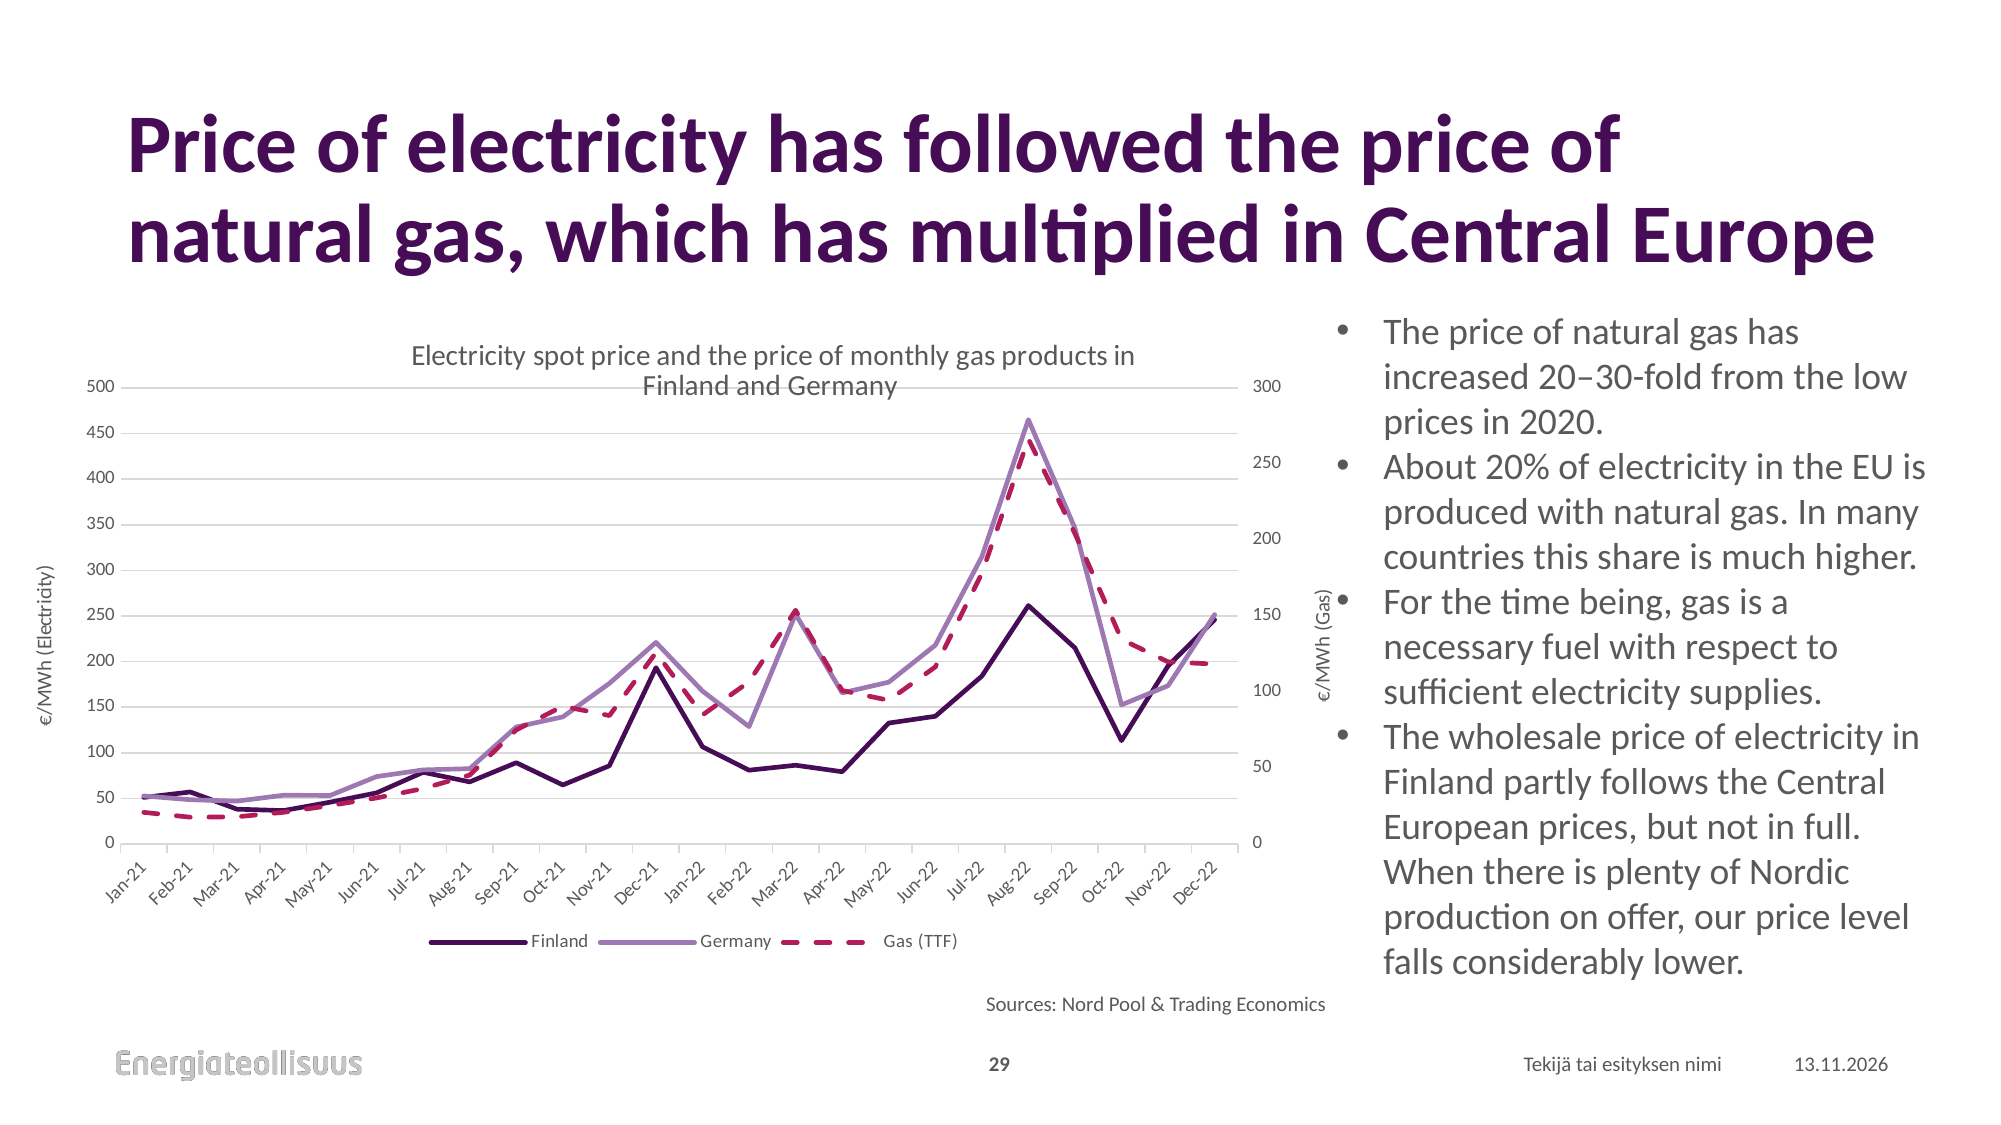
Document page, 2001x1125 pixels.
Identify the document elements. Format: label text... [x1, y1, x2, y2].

slide_number 29 [954, 1042, 1045, 1084]
text_box Sources: Nord Pool & Trading Economics [971, 983, 1361, 1023]
picture [116, 1050, 362, 1081]
title Price of electricity has followed the price of natural gas, which has multiplied in Central Europe [112, 82, 1904, 300]
text_box The price of natural gas has increased 20–30-fold from the low prices in 2020. About 20% of electricity in the EU is produced with natural gas. In many countries this share is much higher. For the time being, gas is a necessary fuel with respect to sufficient electricity supplies. The wholesale price of electricity in Finland partly follows the Central European prices, but not in full. When there is plenty of Nordic production on offer, our price level falls considerably lower. [1321, 299, 1948, 990]
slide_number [1737, 1042, 1904, 1084]
footer Tekijä tai esityksen nimi [1111, 1042, 1737, 1084]
chart [29, 320, 1361, 959]
